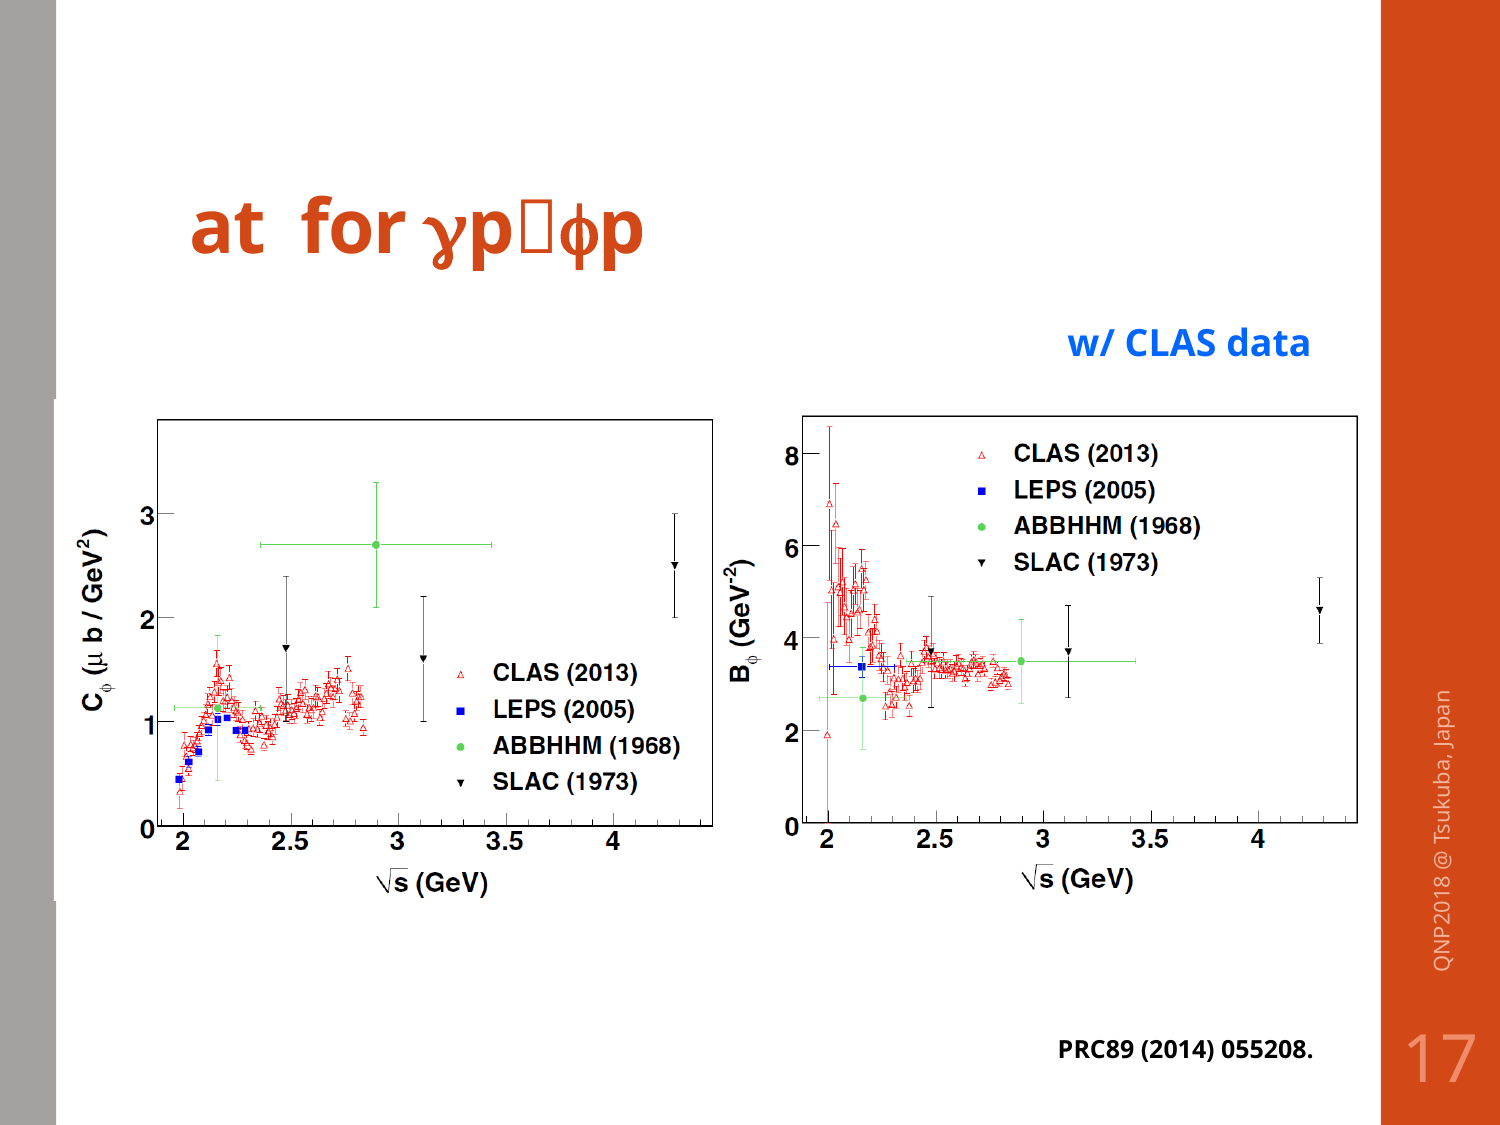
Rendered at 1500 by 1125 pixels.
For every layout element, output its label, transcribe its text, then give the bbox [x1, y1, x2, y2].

text_box w/ CLAS data [1052, 311, 1356, 372]
slide_number 17 [1384, 1012, 1498, 1110]
picture [53, 399, 1373, 901]
text_box PRC89 (2014) 055208. [1042, 1026, 1356, 1072]
footer QNP2018 @ Tsukuba, Japan [1418, 400, 1464, 988]
